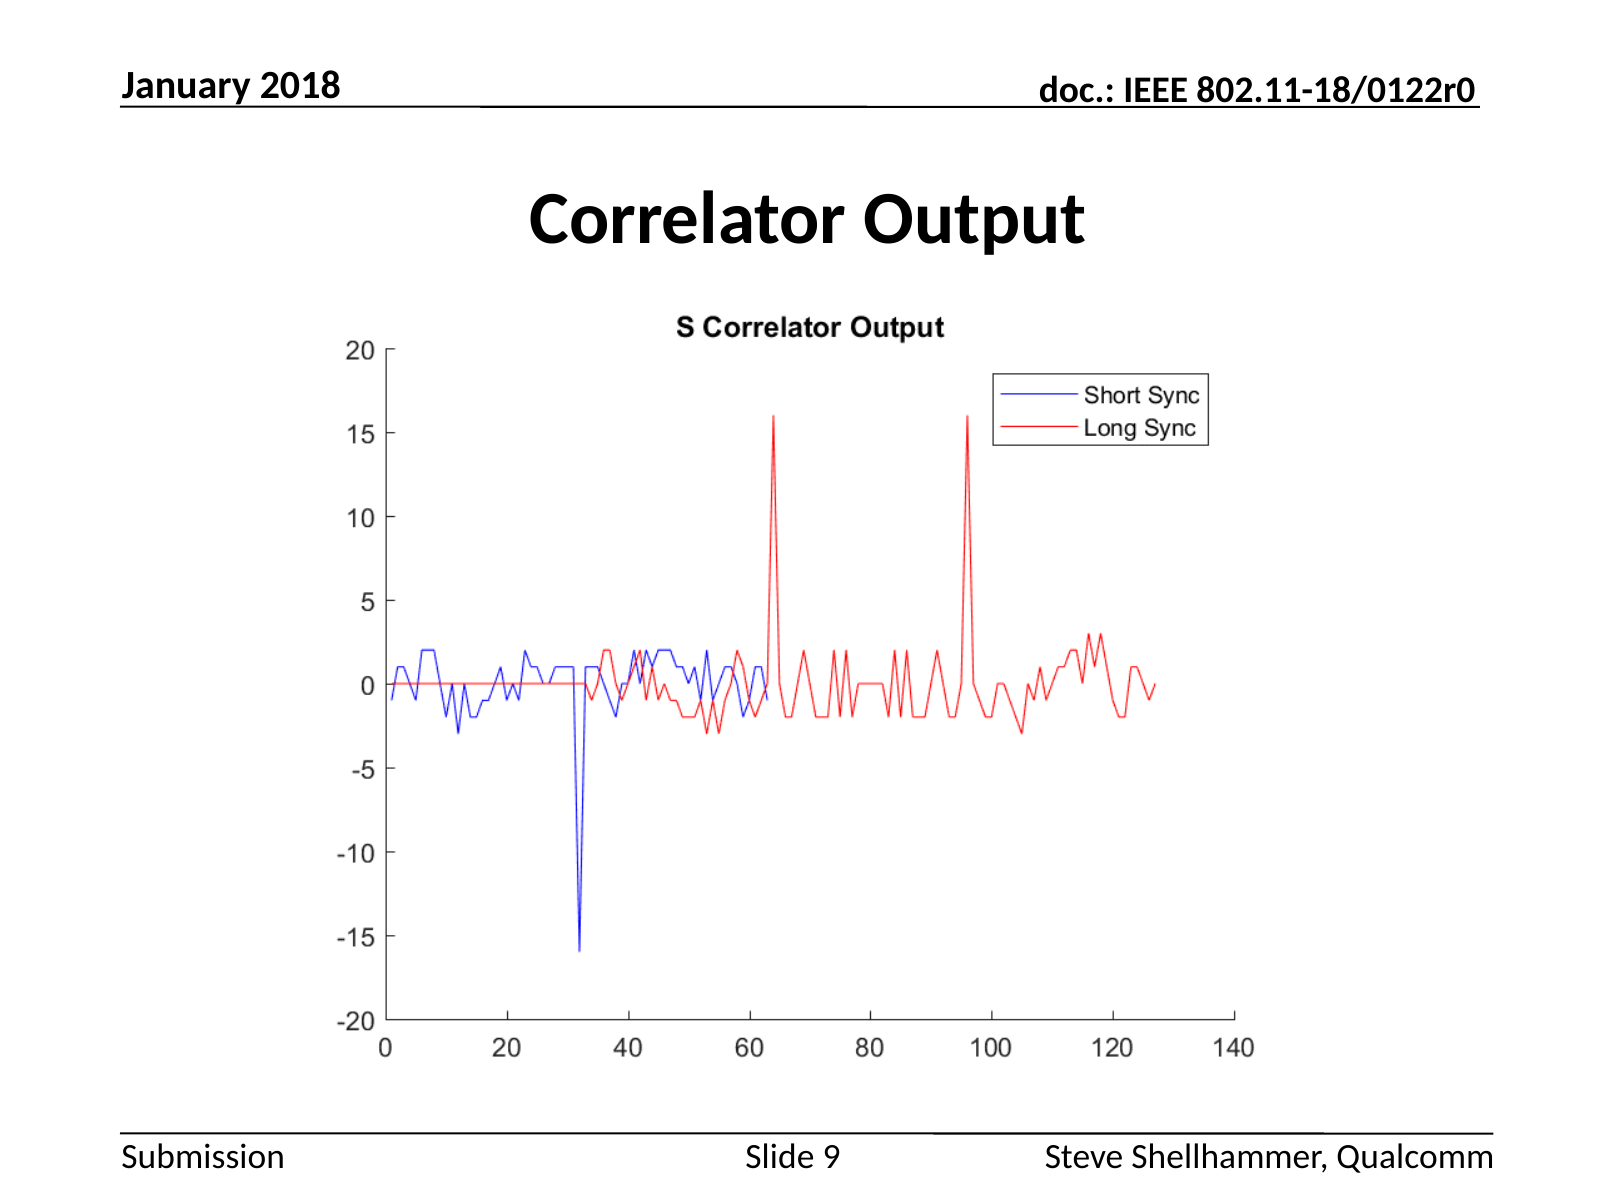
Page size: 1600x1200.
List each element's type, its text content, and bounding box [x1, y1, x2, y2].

slide_number Slide 9 [733, 1132, 854, 1197]
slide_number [121, 58, 451, 107]
picture [243, 287, 1338, 1108]
footer Steve Shellhammer, Qualcomm [937, 1132, 1495, 1174]
